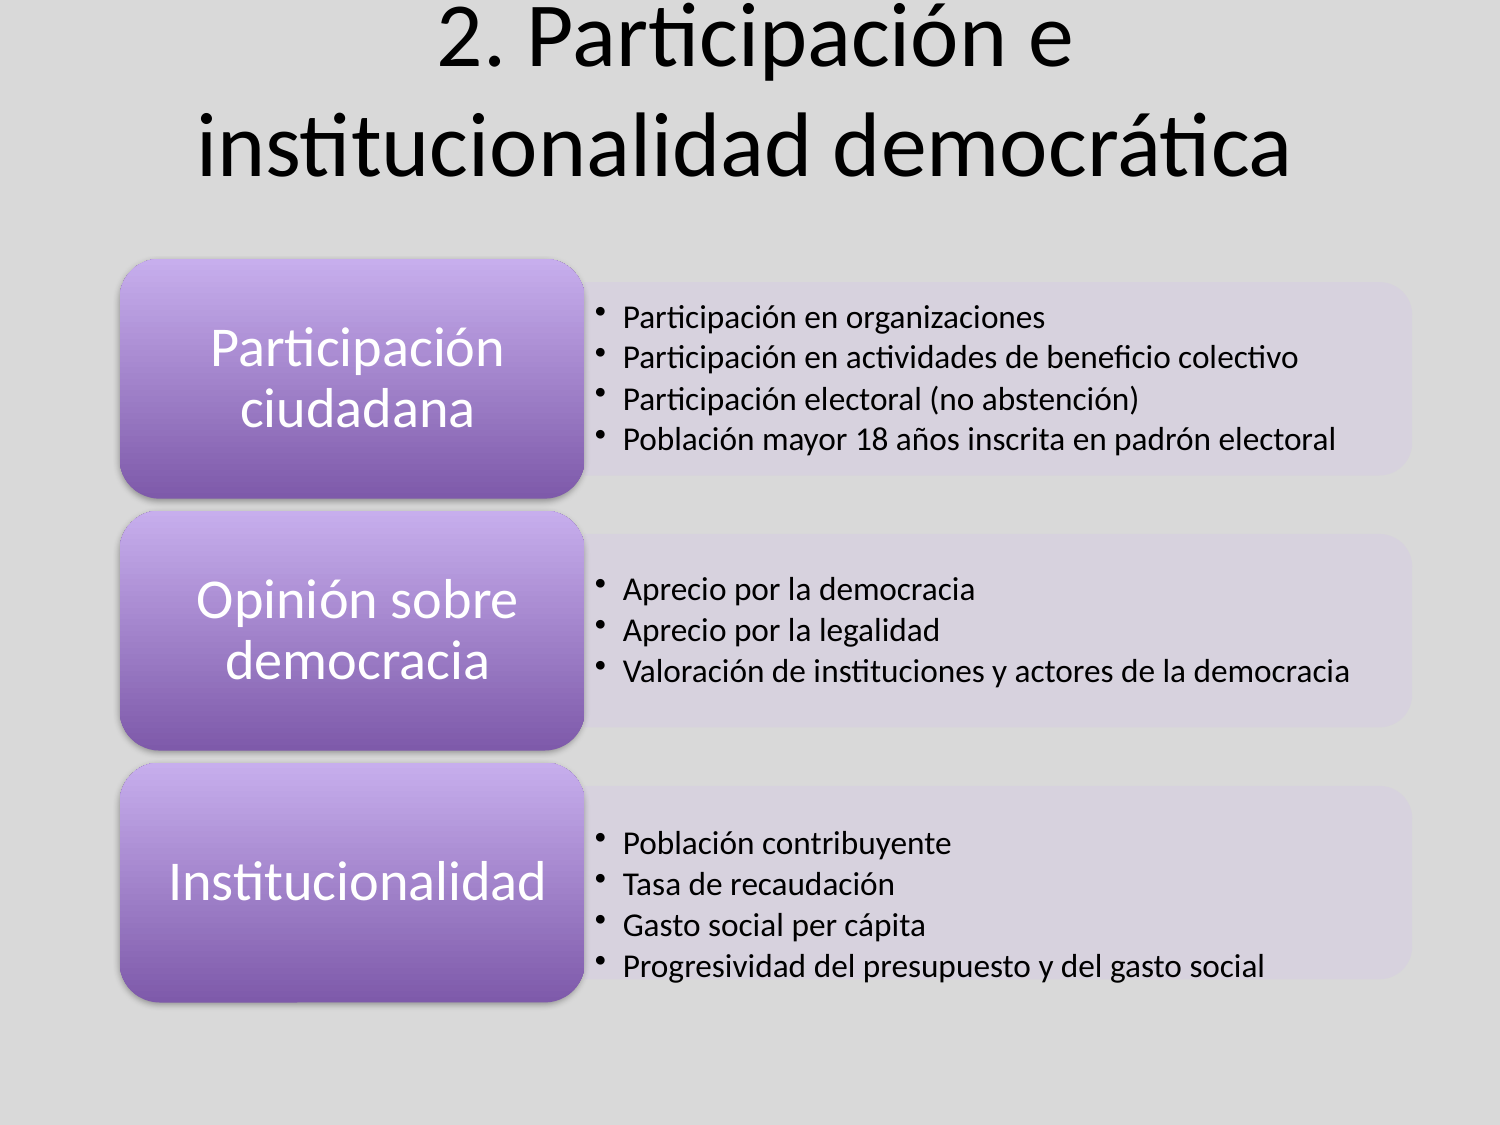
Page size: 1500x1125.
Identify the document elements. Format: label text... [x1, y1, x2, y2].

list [119, 258, 1412, 1004]
title 2. Participación e institucionalidad democrática [125, 0, 1387, 169]
